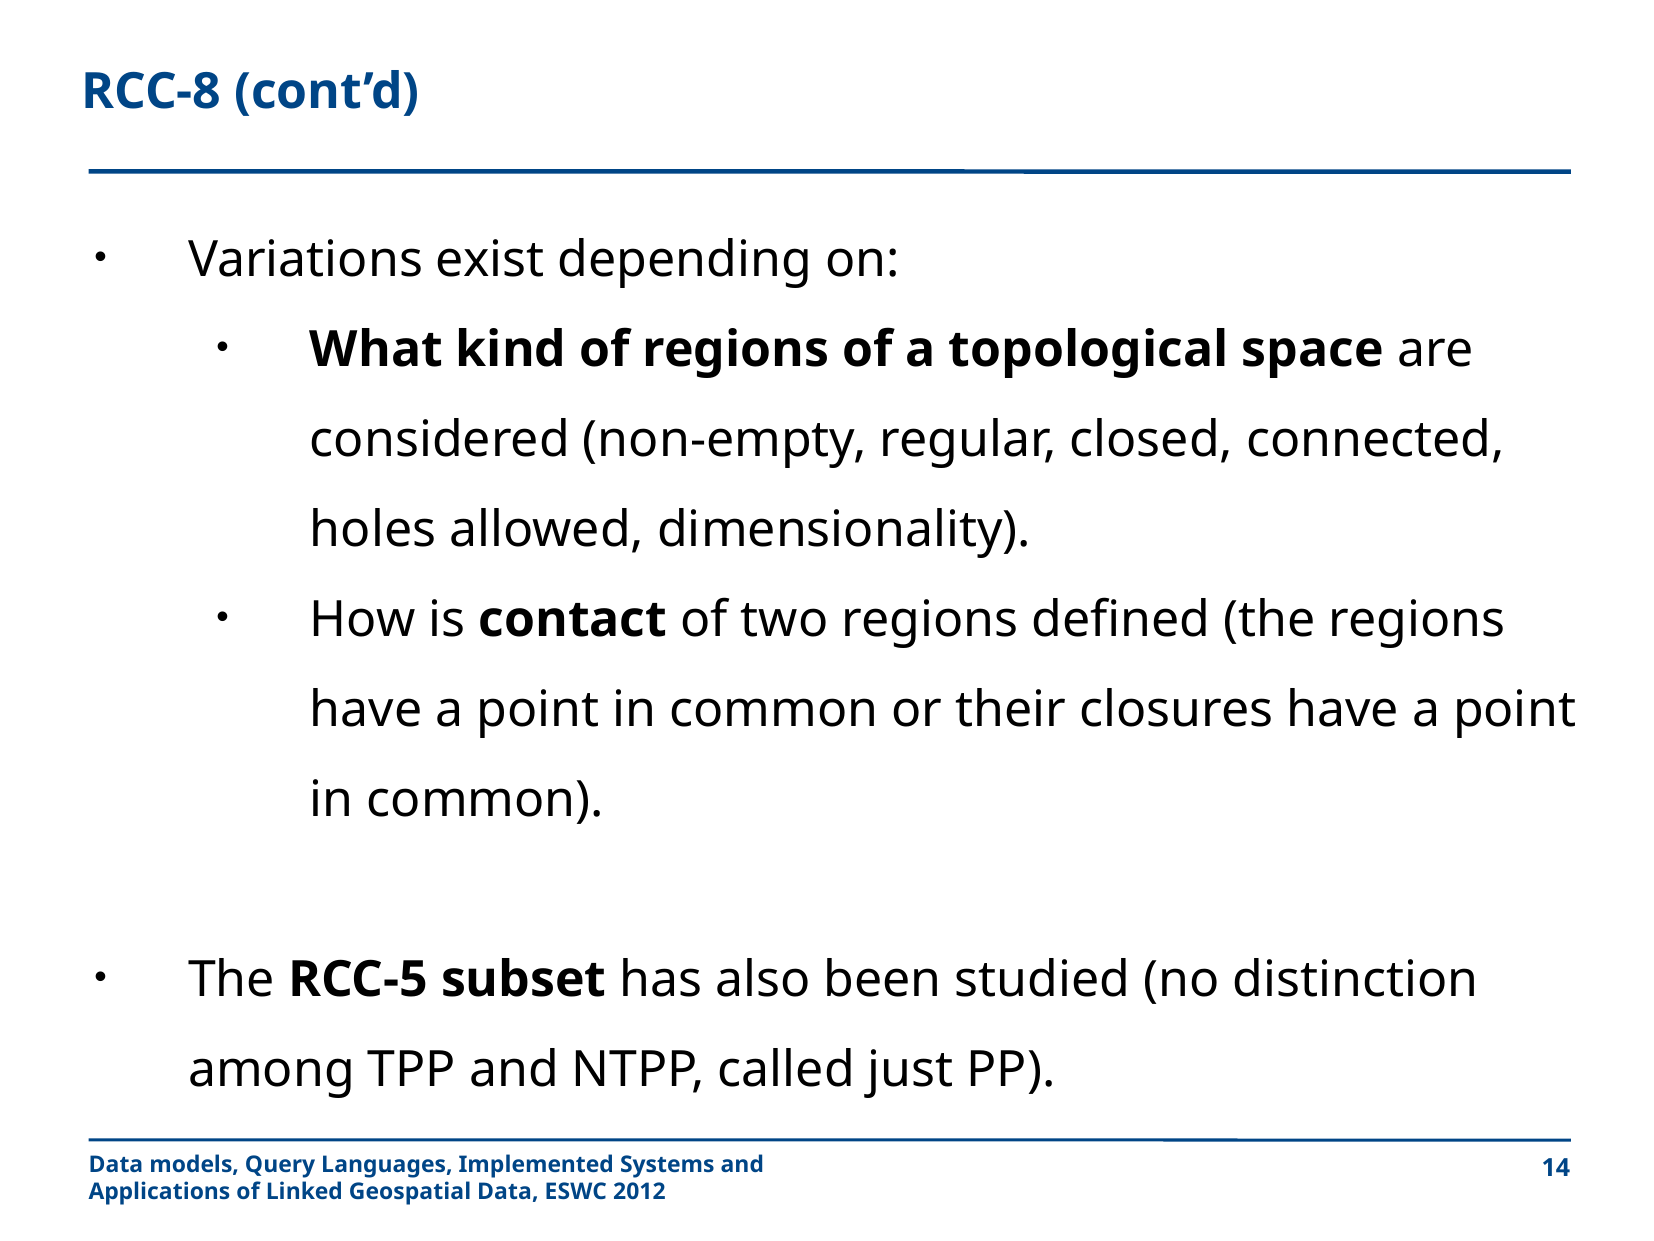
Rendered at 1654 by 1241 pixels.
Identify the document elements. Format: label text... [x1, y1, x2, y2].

text_box Variations exist depending on: What kind of regions of a topological space are considered (non-empty, regular, closed, connected, holes allowed, dimensionality). How is contact of two regions defined (the regions have a point in common or their closures have a point in common). The RCC-5 subset has also been studied (no distinction among TPP and NTPP, called just PP). [94, 194, 1583, 1128]
text_box [82, 194, 1571, 1140]
text_box 14 [1185, 1151, 1571, 1216]
text_box RCC-8 (cont’d) [81, 50, 1477, 131]
